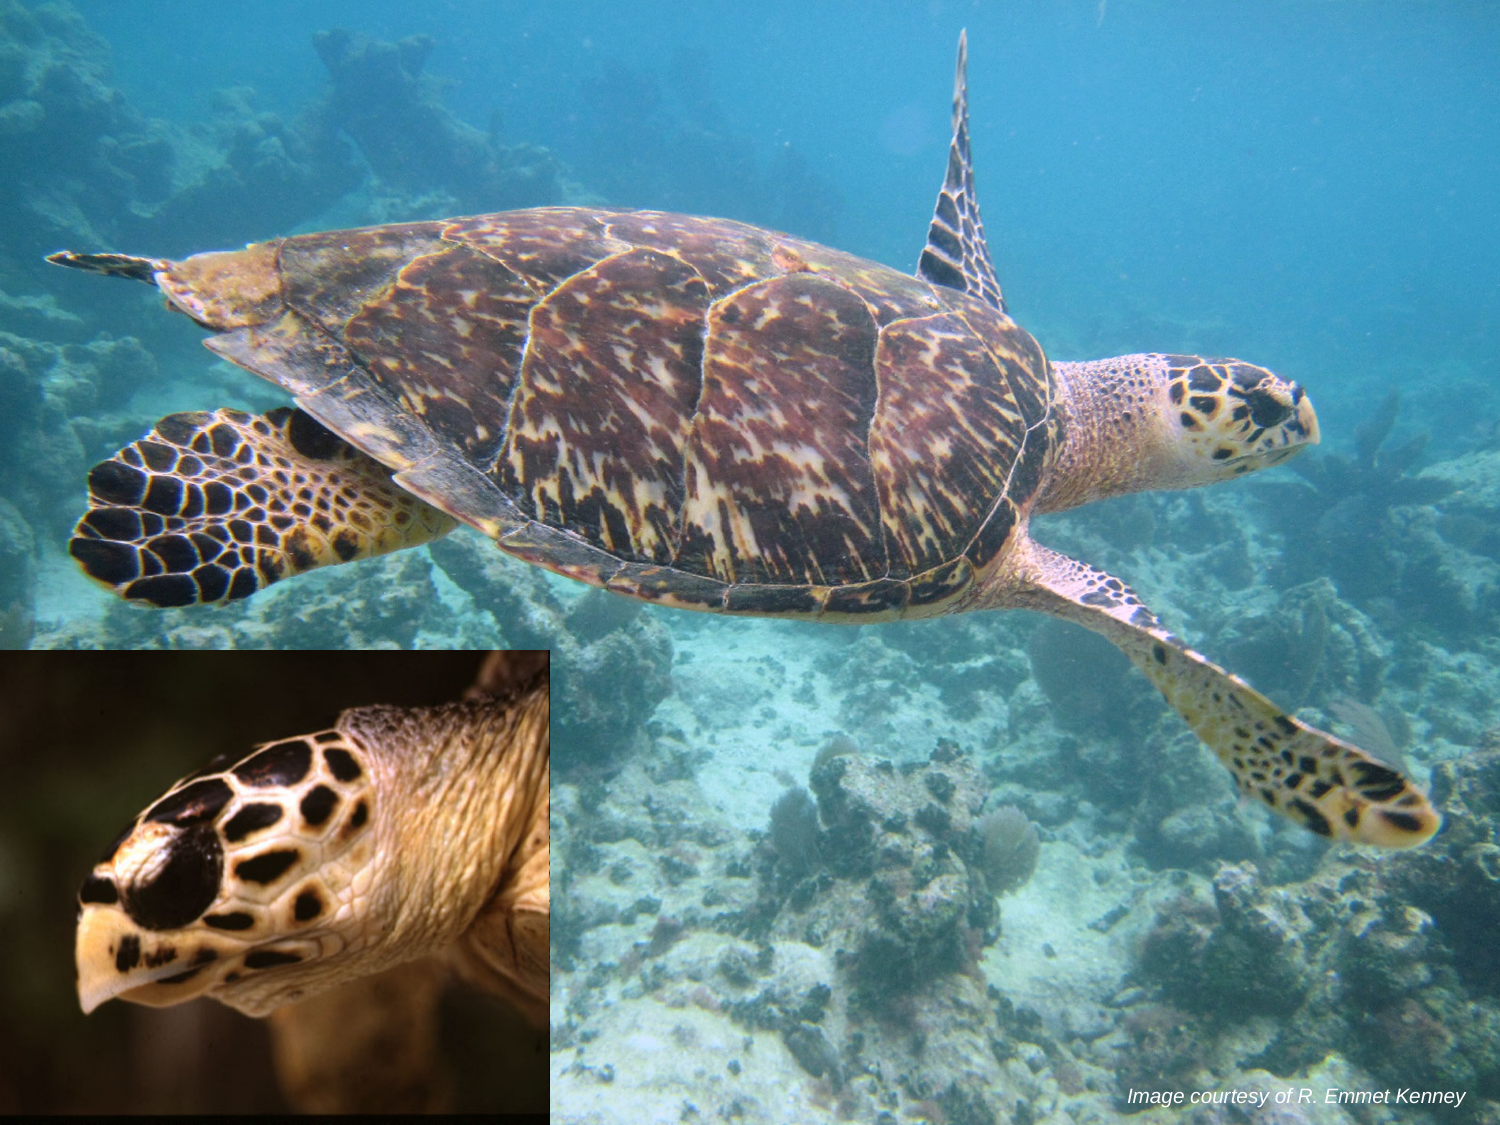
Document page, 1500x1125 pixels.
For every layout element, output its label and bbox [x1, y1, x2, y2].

text_box [0, 0, 1500, 1125]
